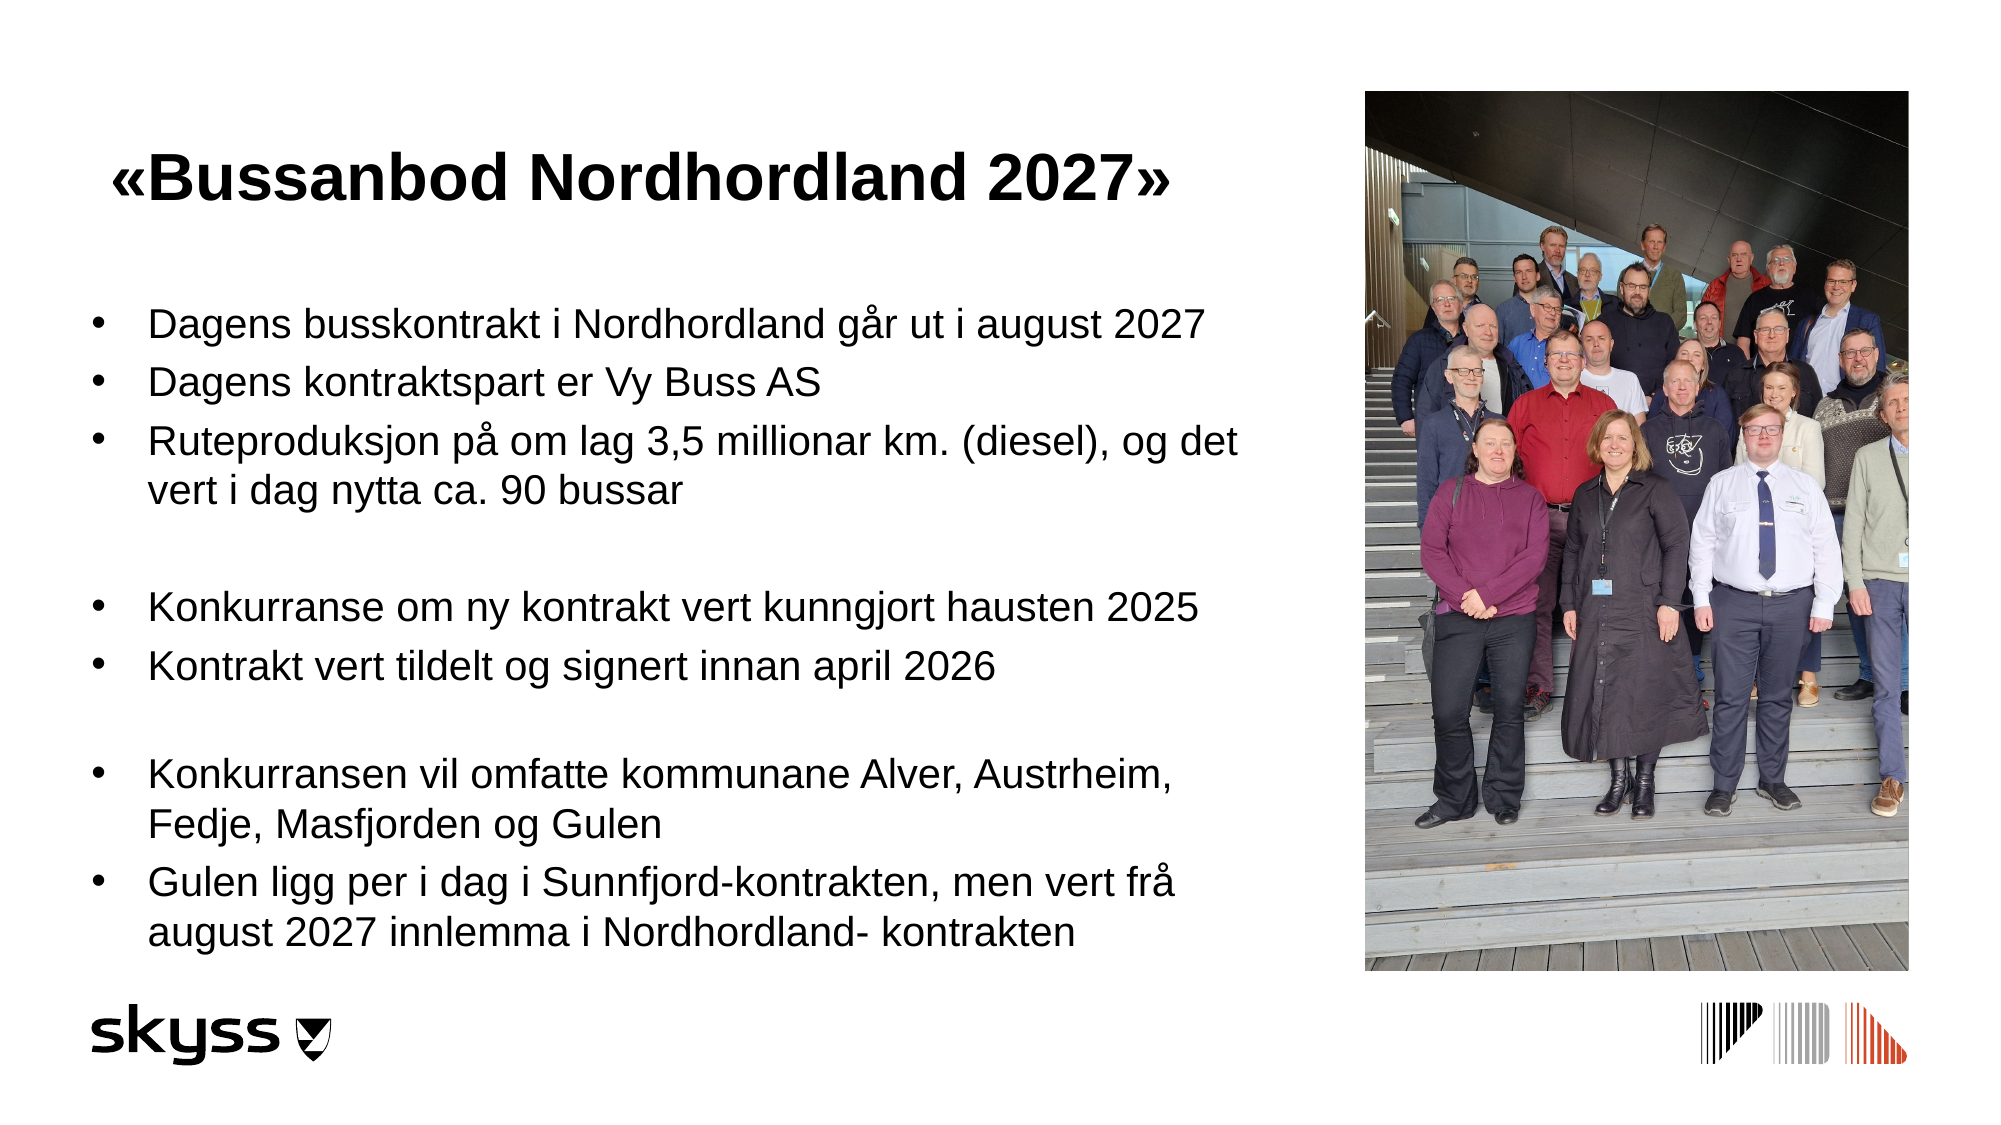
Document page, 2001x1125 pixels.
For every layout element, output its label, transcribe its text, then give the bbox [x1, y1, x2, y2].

list Dagens busskontrakt i Nordhordland går ut i august 2027 Dagens kontraktspart er Vy Buss AS Ruteproduksjon på om lag 3,5 millionar km. (diesel), og det vert i dag nytta ca. 90 bussar Konkurranse om ny kontrakt vert kunngjort hausten 2025 Kontrakt vert tildelt og signert innan april 2026 Konkurransen vil omfatte kommunane Alver, Austrheim, Fedje, Masfjorden og Gulen Gulen ligg per i dag i Sunnfjord-kontrakten, men vert frå august 2027 innlemma i Nordhordland- kontrakten [91, 296, 1273, 970]
picture [1365, 91, 1909, 971]
title «Bussanbod Nordhordland 2027» [91, 91, 1273, 269]
